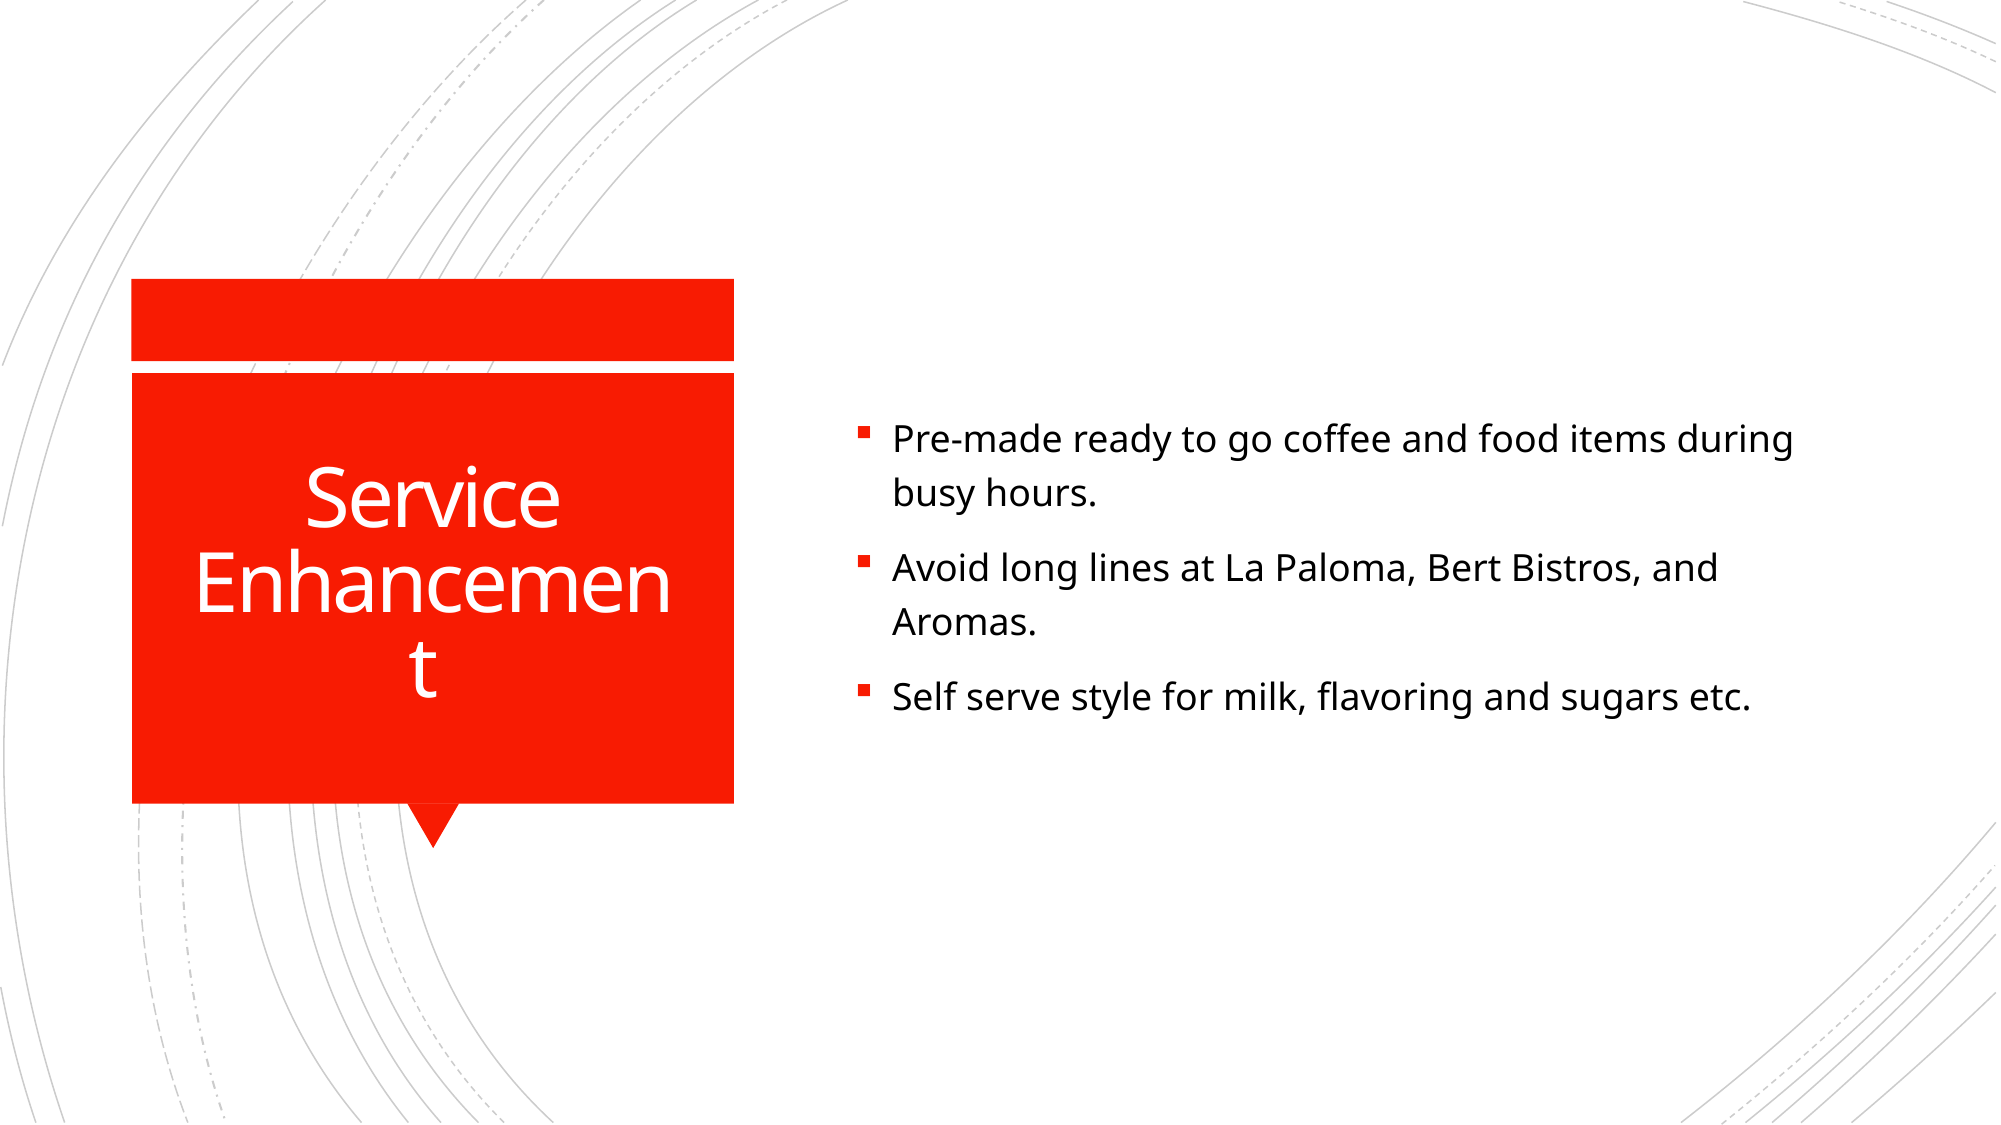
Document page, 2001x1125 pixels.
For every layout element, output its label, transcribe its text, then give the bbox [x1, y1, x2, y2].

title Service Enhancement [145, 385, 720, 789]
list Pre-made ready to go coffee and food items during busy hours. Avoid long lines at La Paloma, Bert Bistros, and Aromas. Self serve style for milk, flavoring and sugars etc. [839, 131, 1871, 993]
